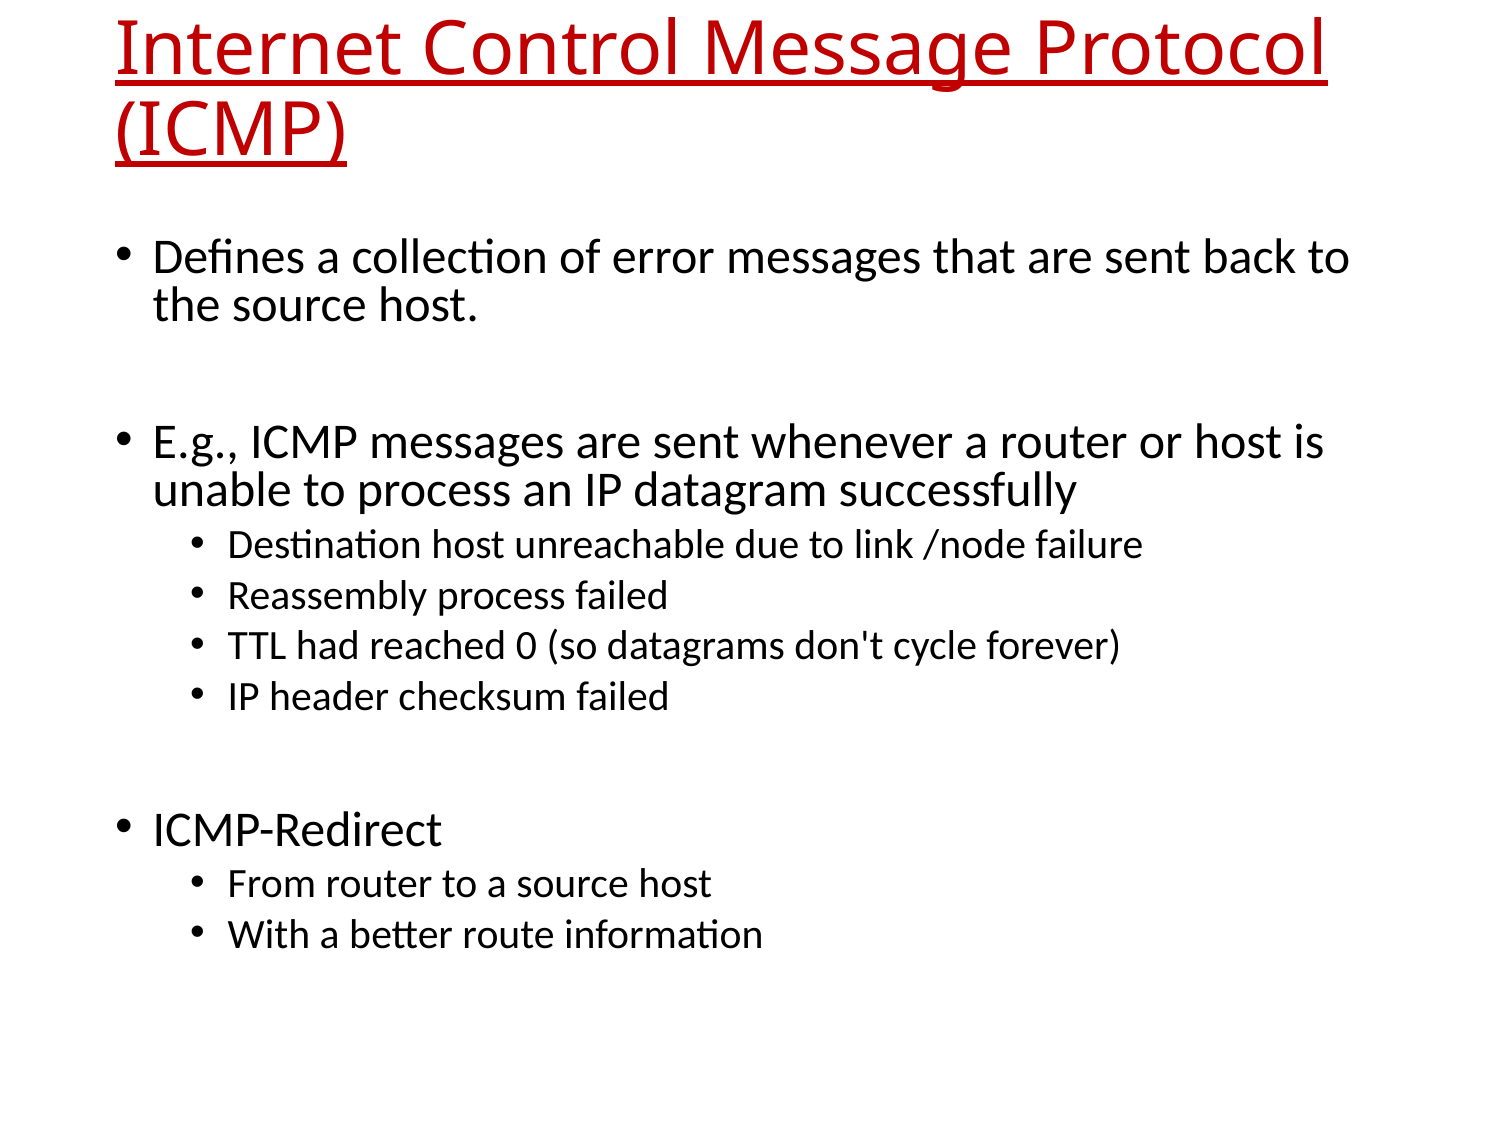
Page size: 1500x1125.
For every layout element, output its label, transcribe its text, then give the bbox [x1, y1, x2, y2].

title Internet Control Message Protocol (ICMP) [100, 48, 1459, 135]
list Defines a collection of error messages that are sent back to the source host. E.g., ICMP messages are sent whenever a router or host is unable to process an IP datagram successfully Destination host unreachable due to link /node failure Reassembly process failed TTL had reached 0 (so datagrams don't cycle forever) IP header checksum failed ICMP-Redirect From router to a source host With a better route information [100, 227, 1394, 942]
